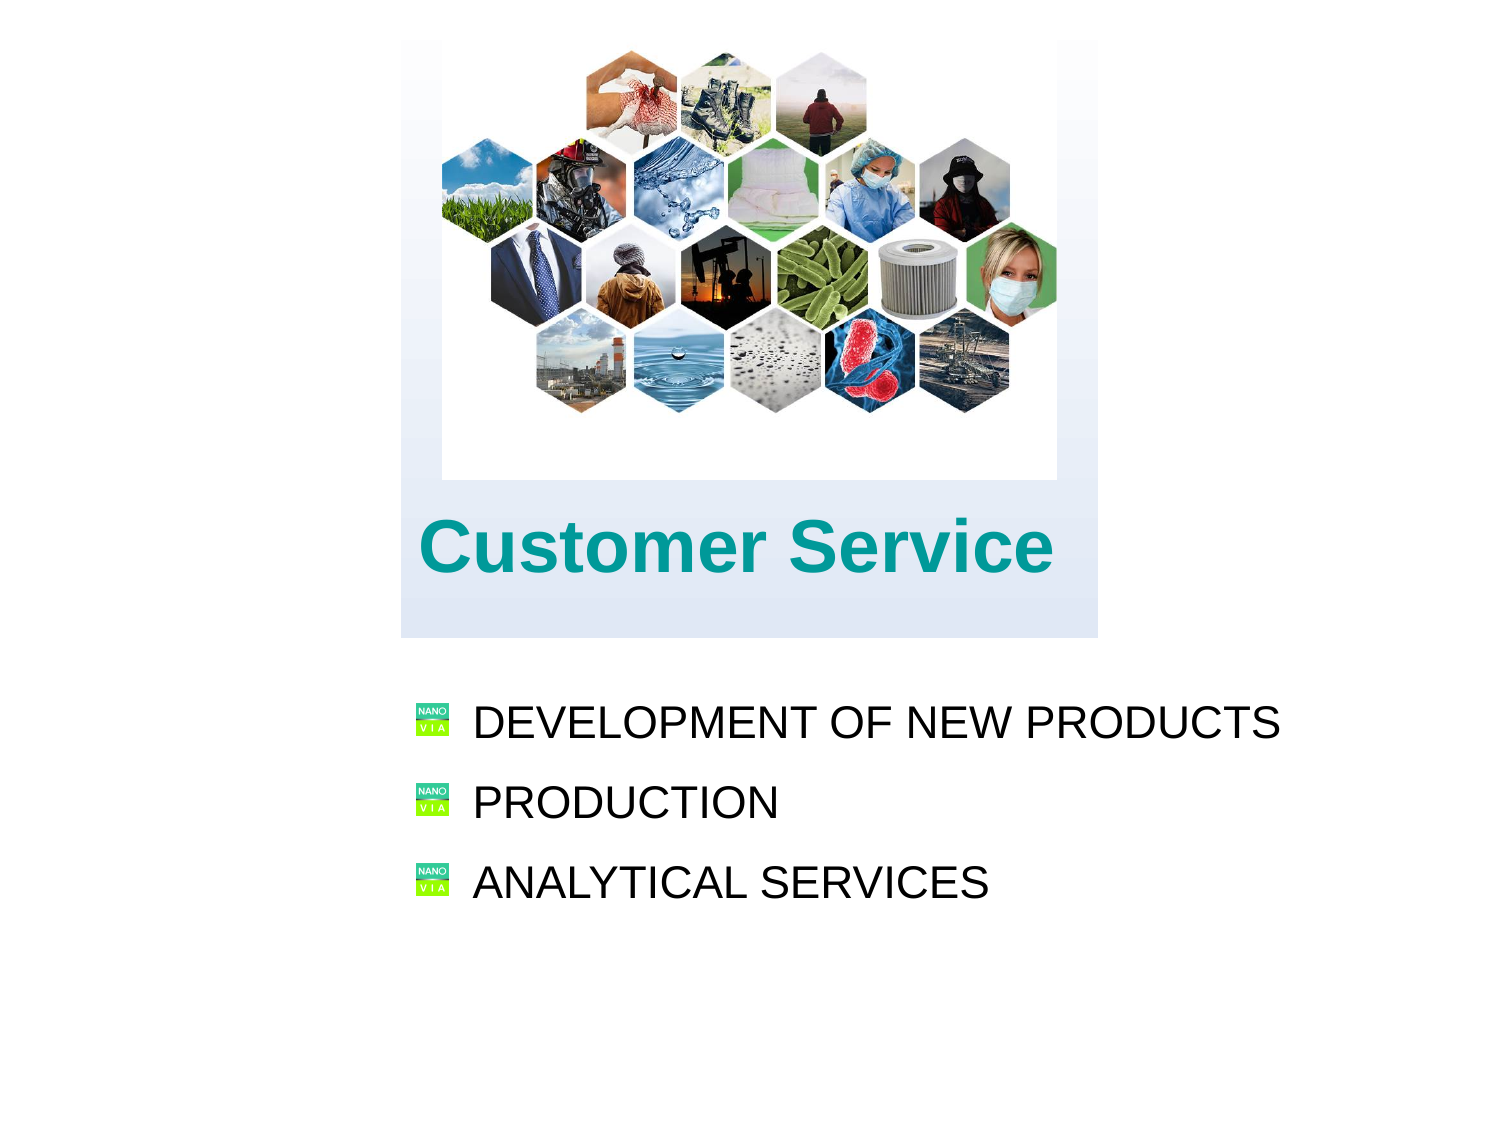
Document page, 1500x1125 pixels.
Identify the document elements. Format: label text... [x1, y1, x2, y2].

text_box [58, 607, 1500, 969]
picture [416, 783, 449, 816]
picture [442, 11, 1058, 480]
picture [416, 703, 449, 736]
text_box Development of new products Production Analytical services [401, 684, 1353, 905]
picture [416, 863, 449, 896]
text_box [401, 0, 1099, 490]
text_box Customer Service [257, 490, 1238, 607]
